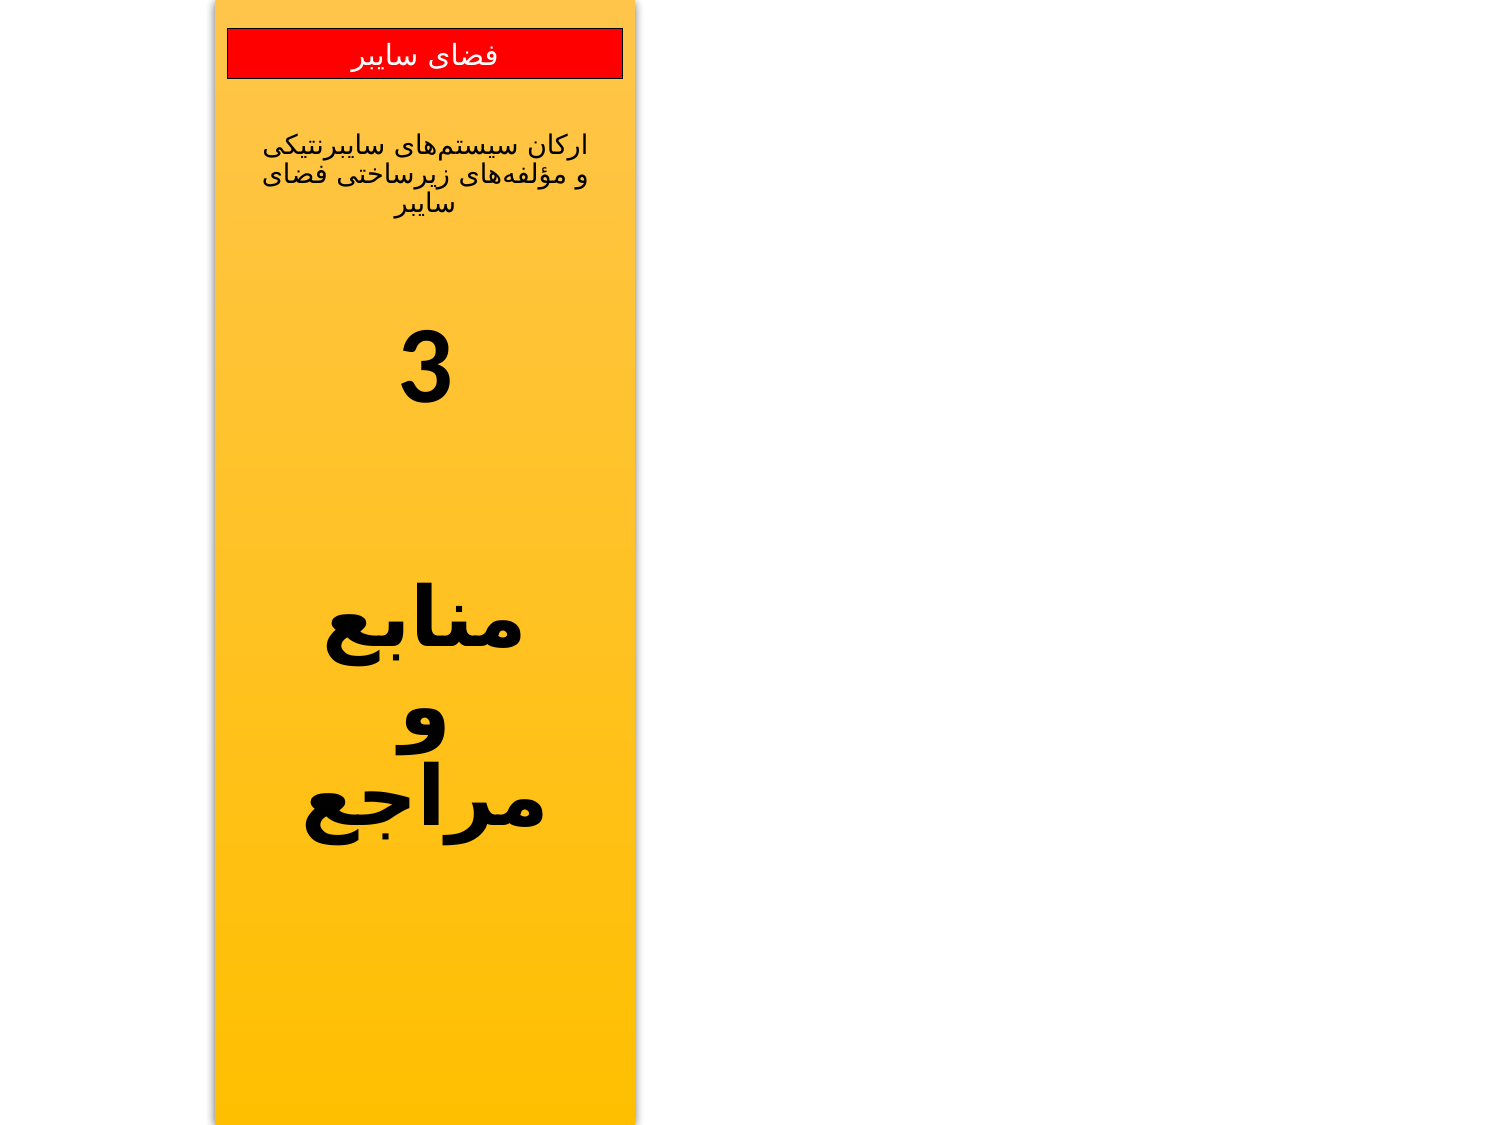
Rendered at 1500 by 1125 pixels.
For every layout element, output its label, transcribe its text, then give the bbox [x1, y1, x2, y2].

list ارکان سیستم‌های سایبرنتیکی و مؤلفه‌های زیرساختی فضای سایبر [241, 148, 609, 201]
list منابع و مراجع [241, 566, 609, 966]
list 3 [241, 299, 609, 434]
